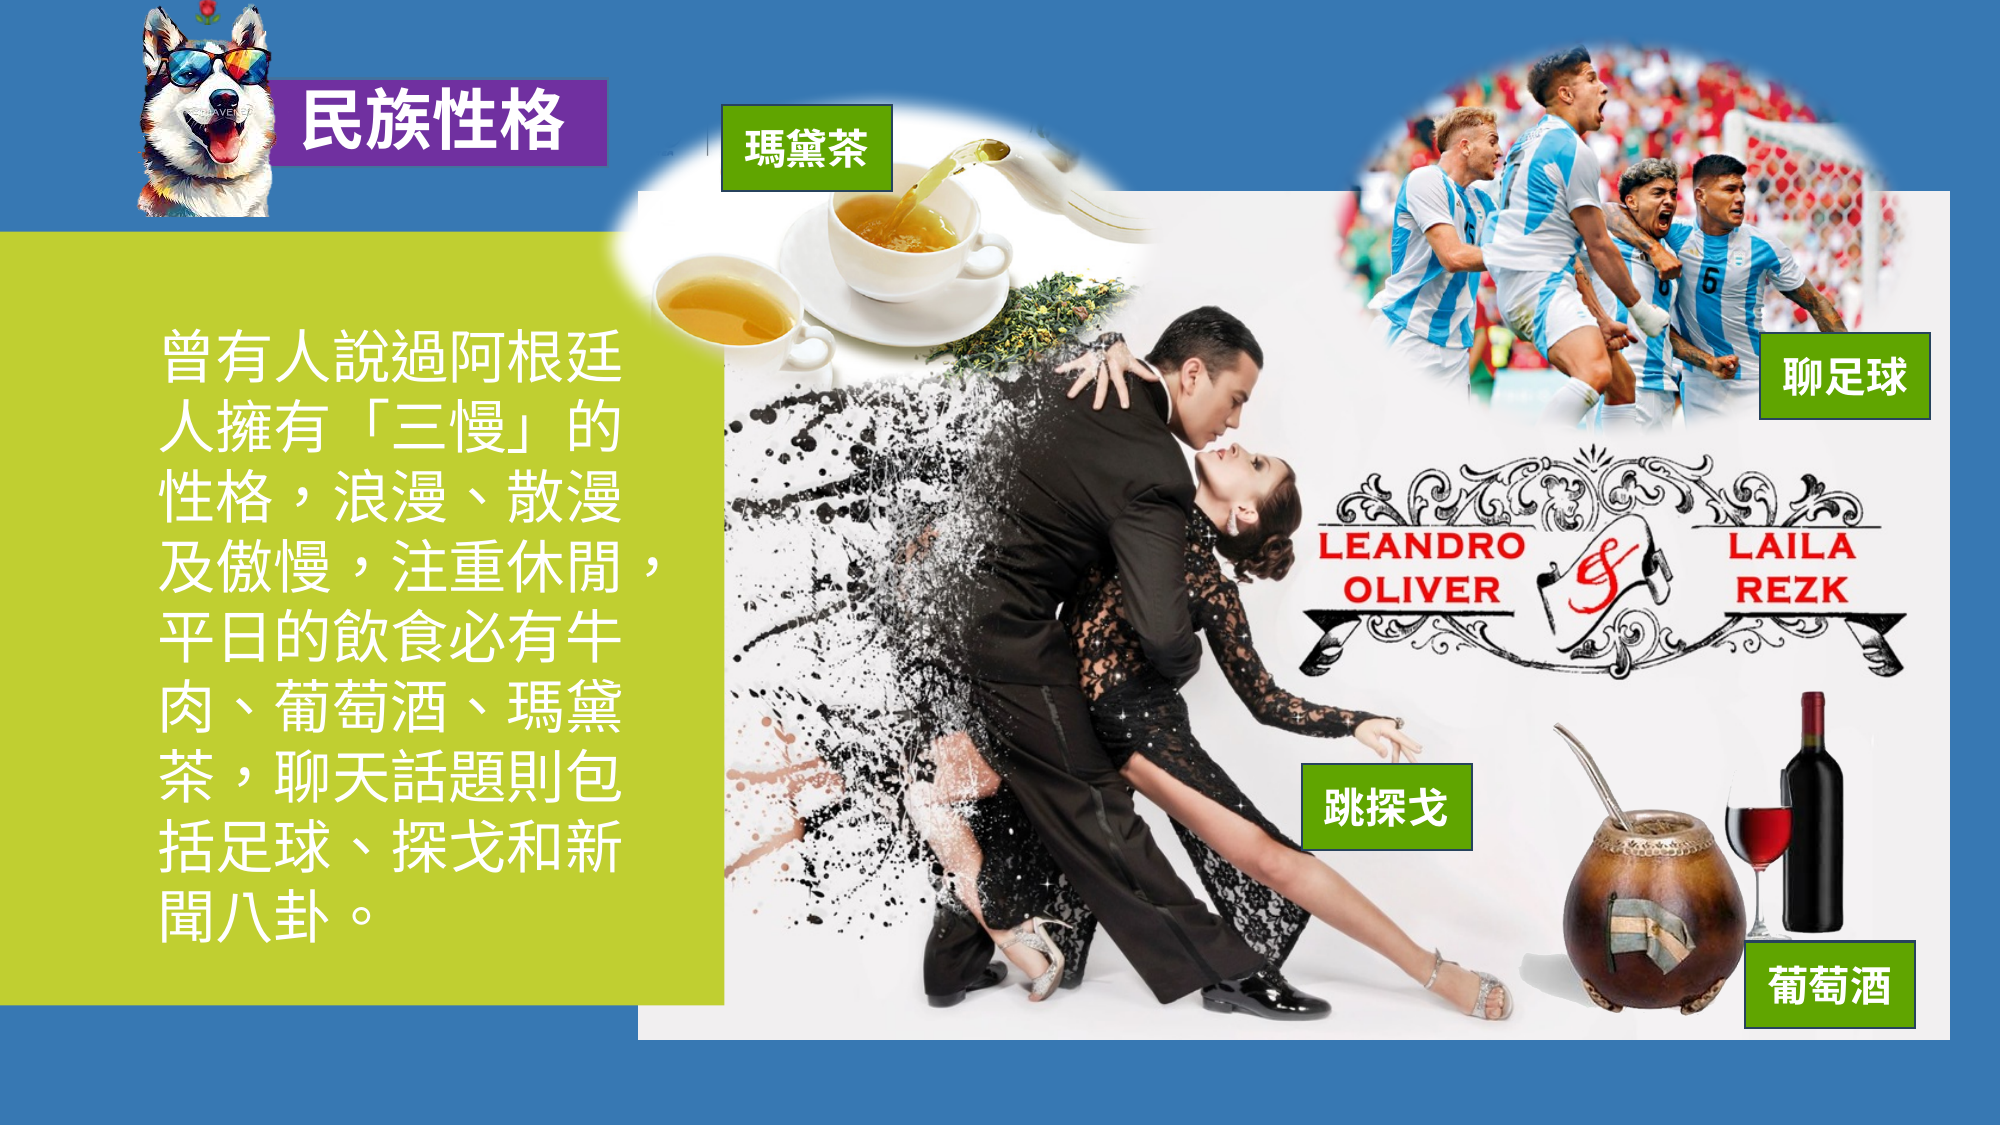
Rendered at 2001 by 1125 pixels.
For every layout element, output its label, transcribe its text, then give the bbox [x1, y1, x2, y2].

picture [591, 31, 1950, 1040]
text_box 民族性格 [289, 70, 586, 165]
picture [127, 0, 289, 217]
text_box [289, 77, 609, 168]
text_box [1747, 901, 2000, 1123]
text_box [0, 231, 638, 1007]
text_box 曾有人說過阿根廷人擁有「三慢」的性格，浪漫、散漫及傲慢，注重休閒，平日的飲食必有牛肉、葡萄酒、瑪黛茶，聊天話題則包括足球、探戈和新聞八卦。 [142, 312, 638, 957]
